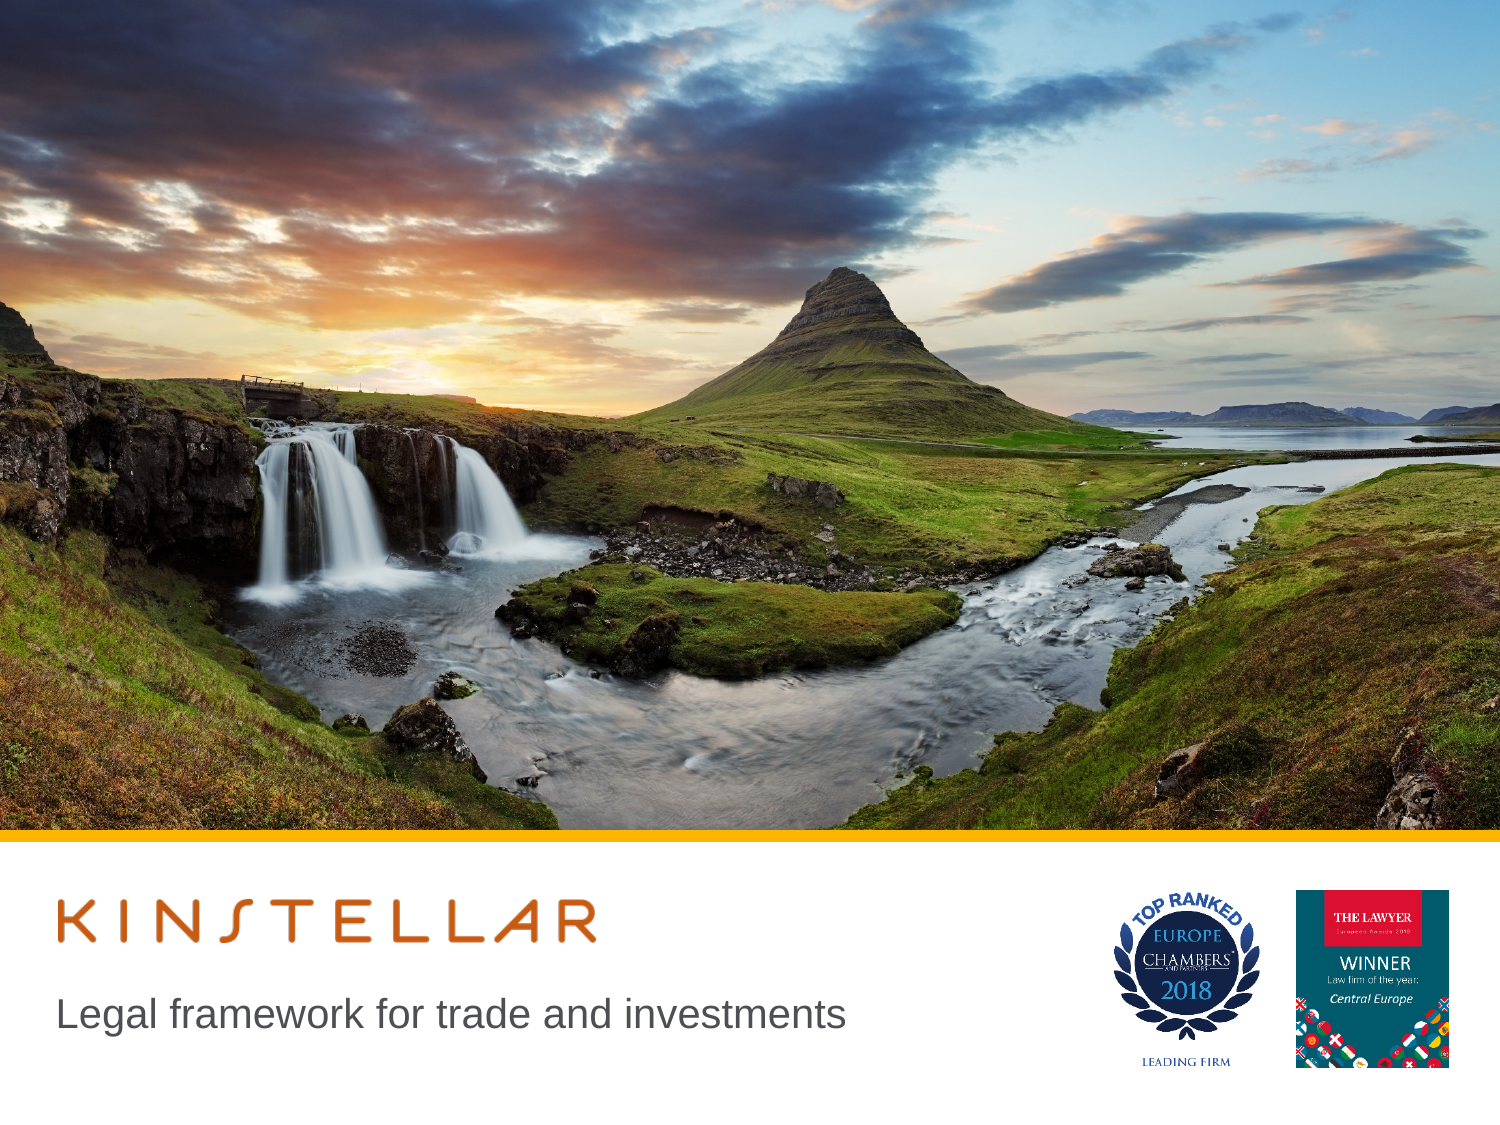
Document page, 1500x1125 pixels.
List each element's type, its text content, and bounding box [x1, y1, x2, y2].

picture [58, 899, 596, 943]
picture [0, 0, 1500, 830]
text_box Legal framework for trade and investments [55, 990, 1012, 1039]
picture [1296, 889, 1449, 1068]
picture [1113, 889, 1261, 1087]
